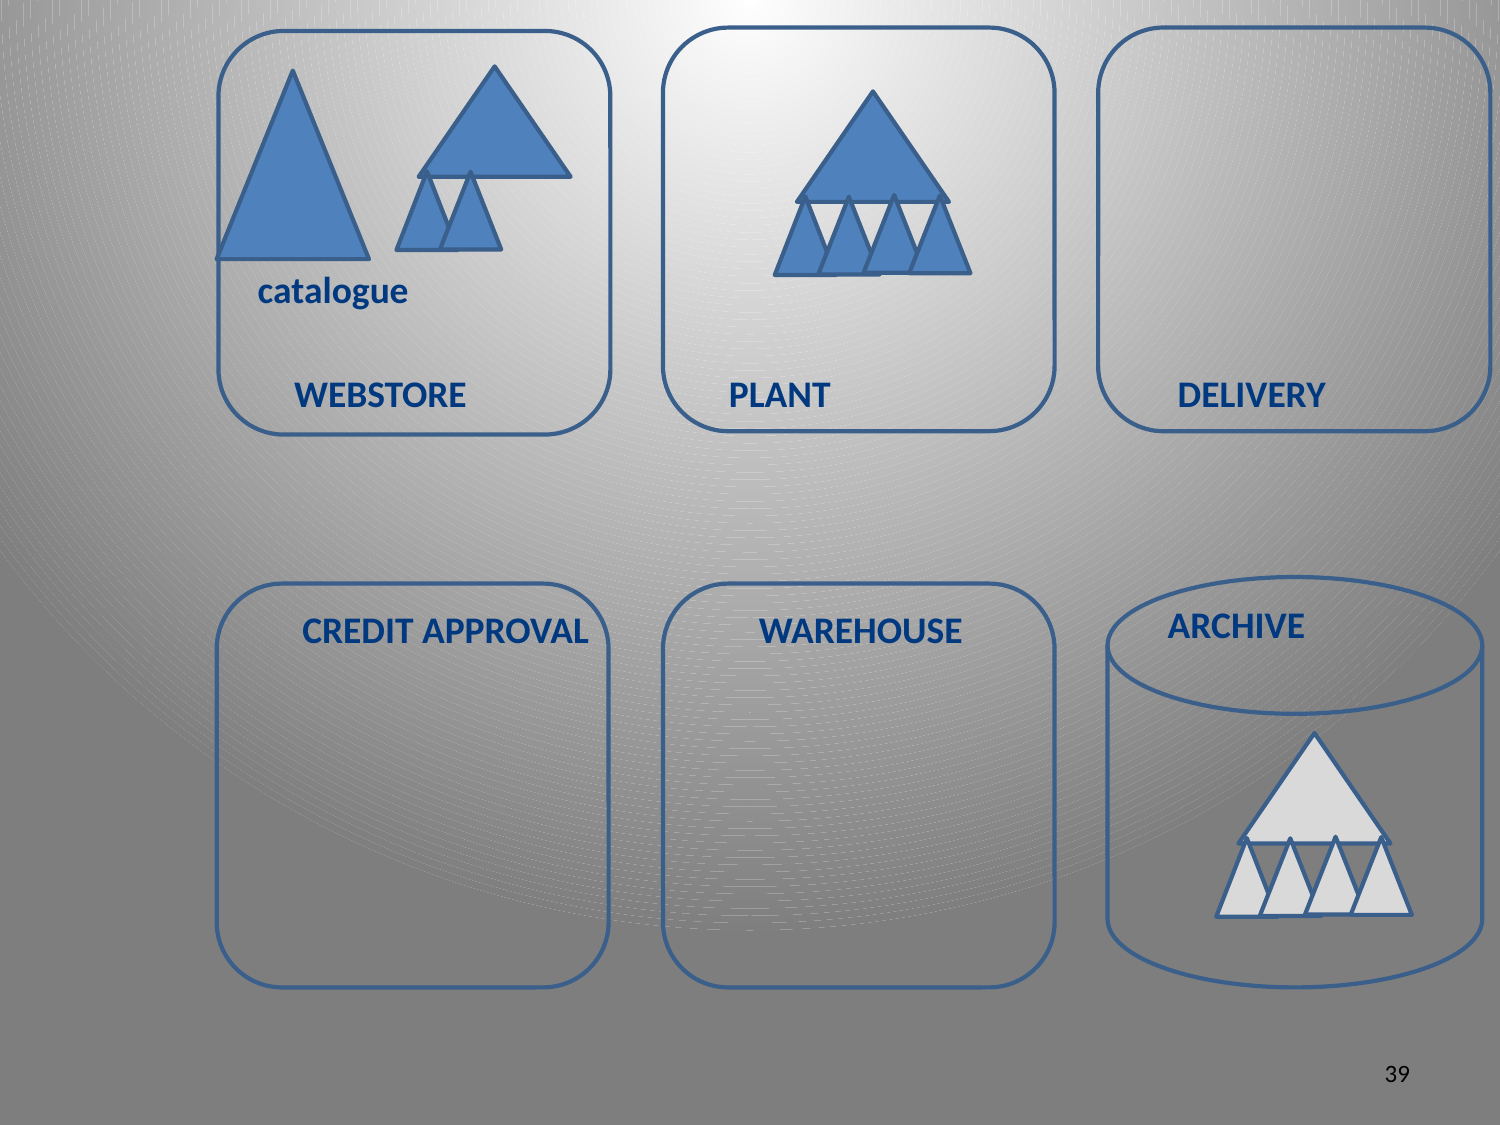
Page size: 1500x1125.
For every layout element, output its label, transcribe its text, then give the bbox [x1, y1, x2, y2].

text_box [660, 25, 1057, 434]
text_box WEBSTORE [279, 362, 482, 422]
text_box PLANT [714, 362, 846, 422]
text_box [907, 193, 973, 276]
text_box [795, 89, 951, 204]
text_box [816, 194, 882, 277]
text_box [1303, 834, 1358, 917]
text_box [214, 581, 611, 990]
text_box [438, 169, 504, 252]
text_box [394, 169, 458, 253]
text_box CREDIT APPROVAL [287, 598, 605, 659]
text_box [416, 64, 573, 179]
text_box catalogue [242, 259, 424, 319]
text_box [216, 28, 613, 437]
text_box [1348, 835, 1414, 917]
text_box [1257, 836, 1323, 919]
text_box [660, 581, 1057, 990]
text_box [1096, 25, 1493, 434]
slide_number 39 [1074, 1042, 1425, 1103]
text_box [1214, 836, 1268, 919]
text_box [861, 192, 917, 275]
text_box [772, 194, 837, 278]
text_box DELIVERY [1162, 362, 1341, 422]
text_box [214, 68, 371, 262]
text_box ARCHIVE [1152, 593, 1321, 654]
text_box [1236, 730, 1393, 846]
text_box [1105, 574, 1485, 990]
text_box WAREHOUSE [744, 598, 978, 659]
